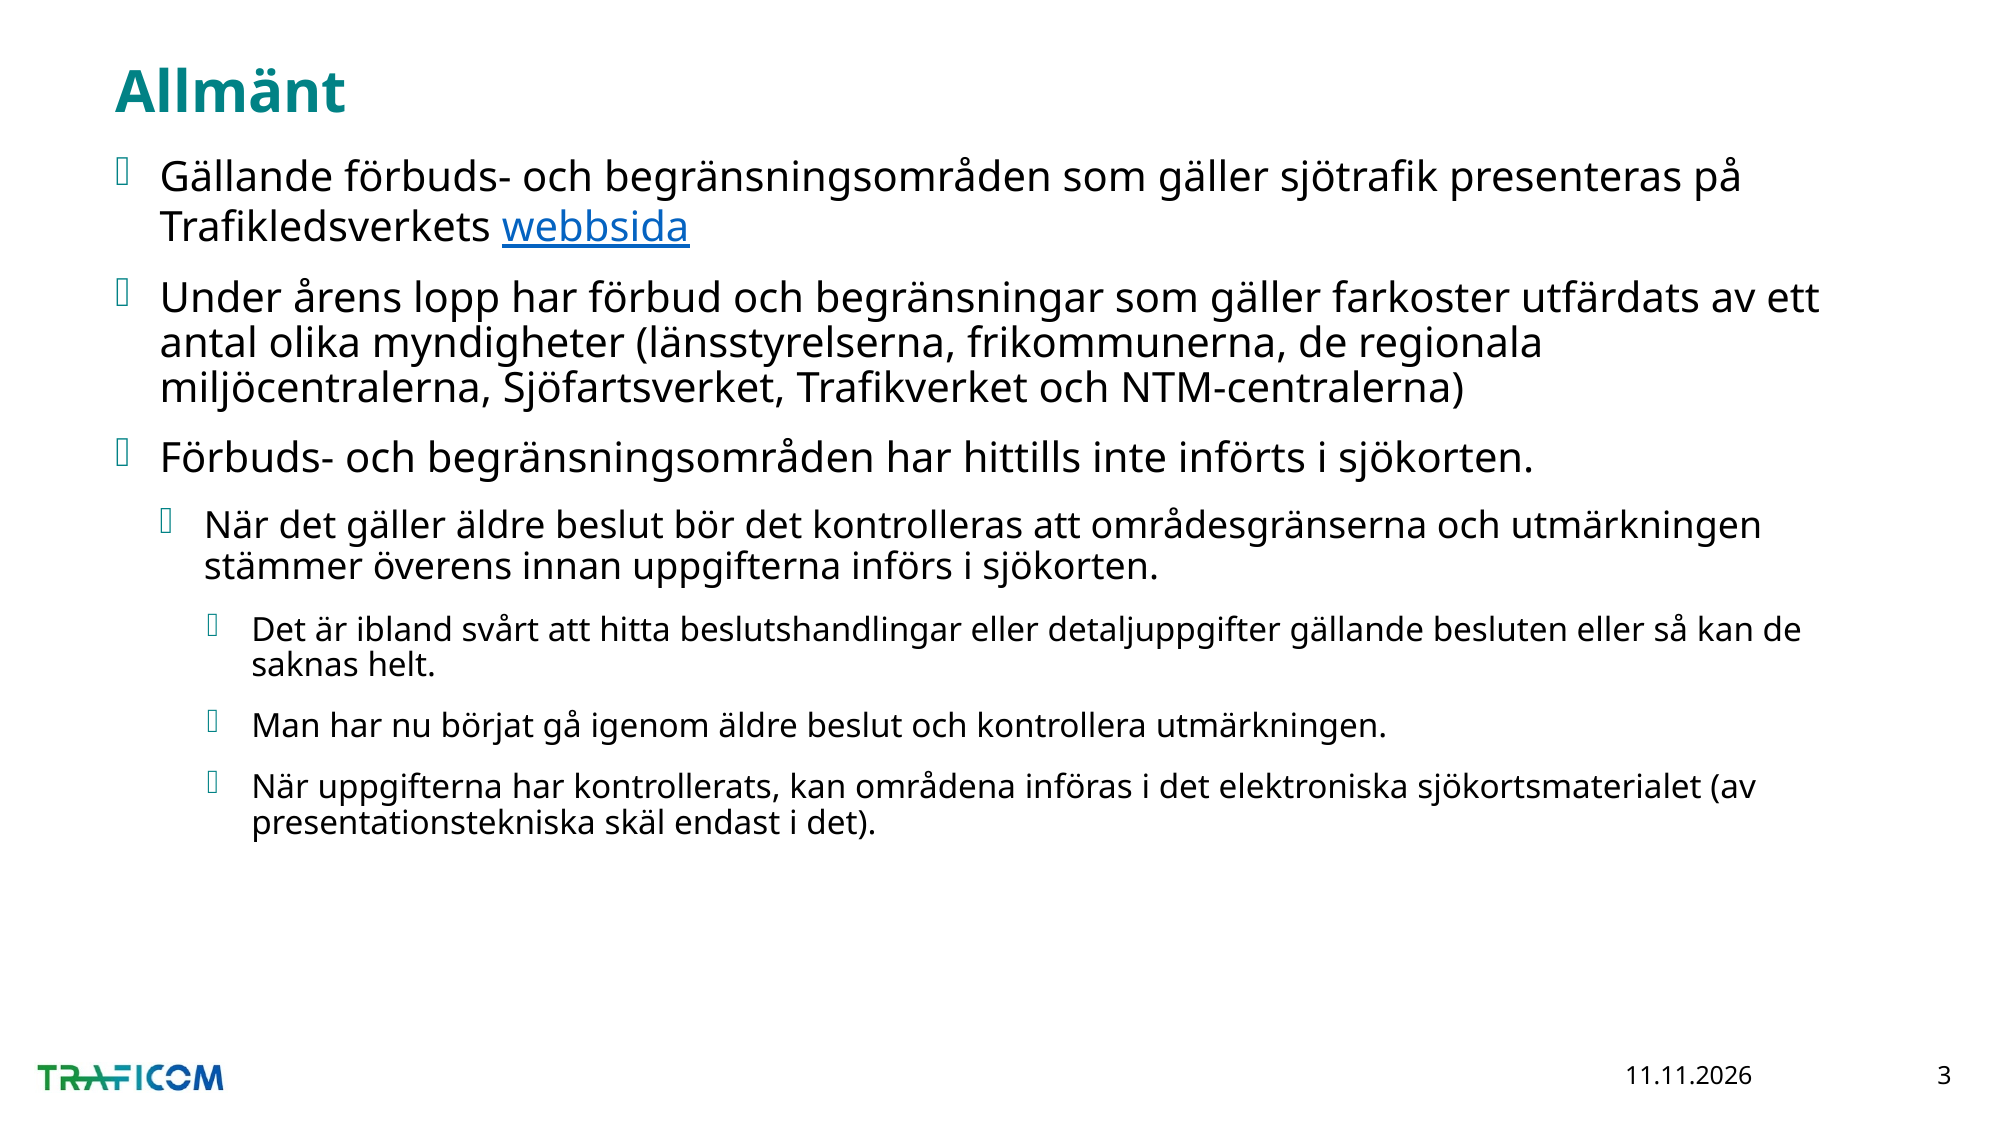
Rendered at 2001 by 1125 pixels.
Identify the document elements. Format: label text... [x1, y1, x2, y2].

picture [34, 1062, 228, 1093]
title Allmänt [100, 54, 1864, 147]
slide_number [1535, 1055, 1843, 1097]
slide_number 3 [1854, 1055, 1967, 1097]
list Gällande förbuds- och begränsningsområden som gäller sjötrafik presenteras på Trafikledsverkets webbsida Under årens lopp har förbud och begränsningar som gäller farkoster utfärdats av ett antal olika myndigheter (länsstyrelserna, frikommunerna, de regionala miljöcentralerna, Sjöfartsverket, Trafikverket och NTM-centralerna) Förbuds- och begränsningsområden har hittills inte införts i sjökorten. När det gäller äldre beslut bör det kontrolleras att områdesgränserna och utmärkningen stämmer överens innan uppgifterna införs i sjökorten. Det är ibland svårt att hitta beslutshandlingar eller detaljuppgifter gällande besluten eller så kan de saknas helt. Man har nu börjat gå igenom äldre beslut och kontrollera utmärkningen. När uppgifterna har kontrollerats, kan områdena införas i det elektroniska sjökortsmaterialet (av presentationstekniska skäl endast i det). [100, 147, 1864, 965]
